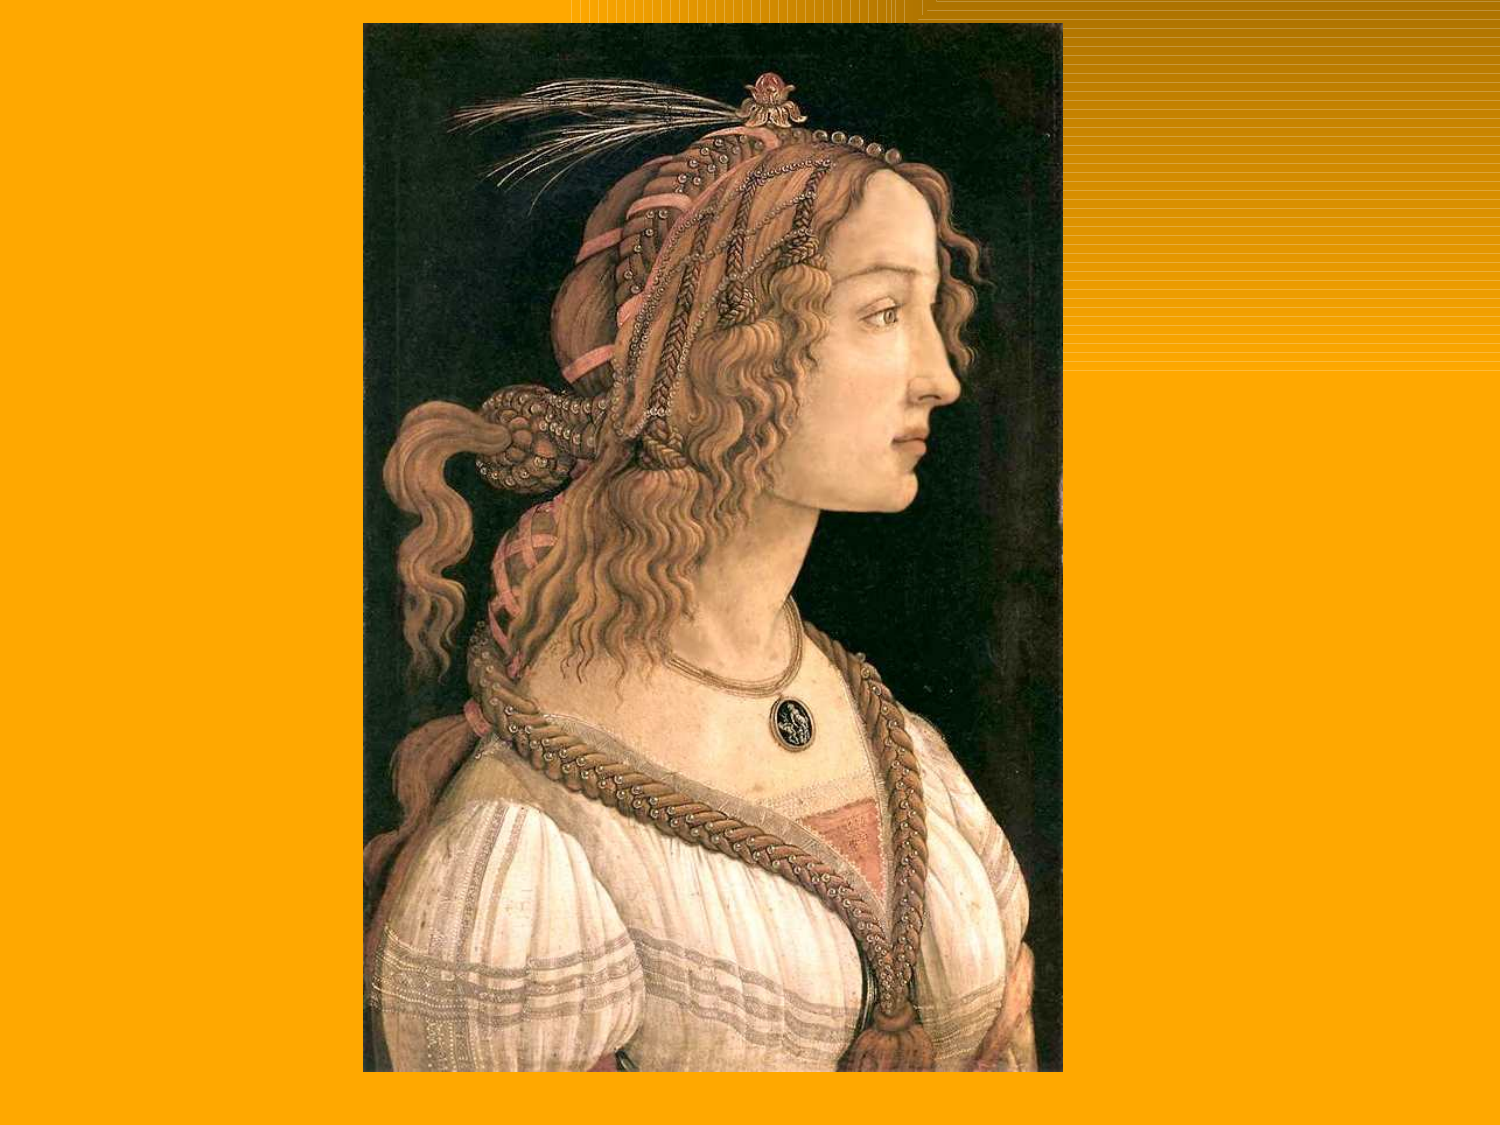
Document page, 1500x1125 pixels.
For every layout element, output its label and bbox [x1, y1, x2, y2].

list [363, 23, 1064, 1072]
